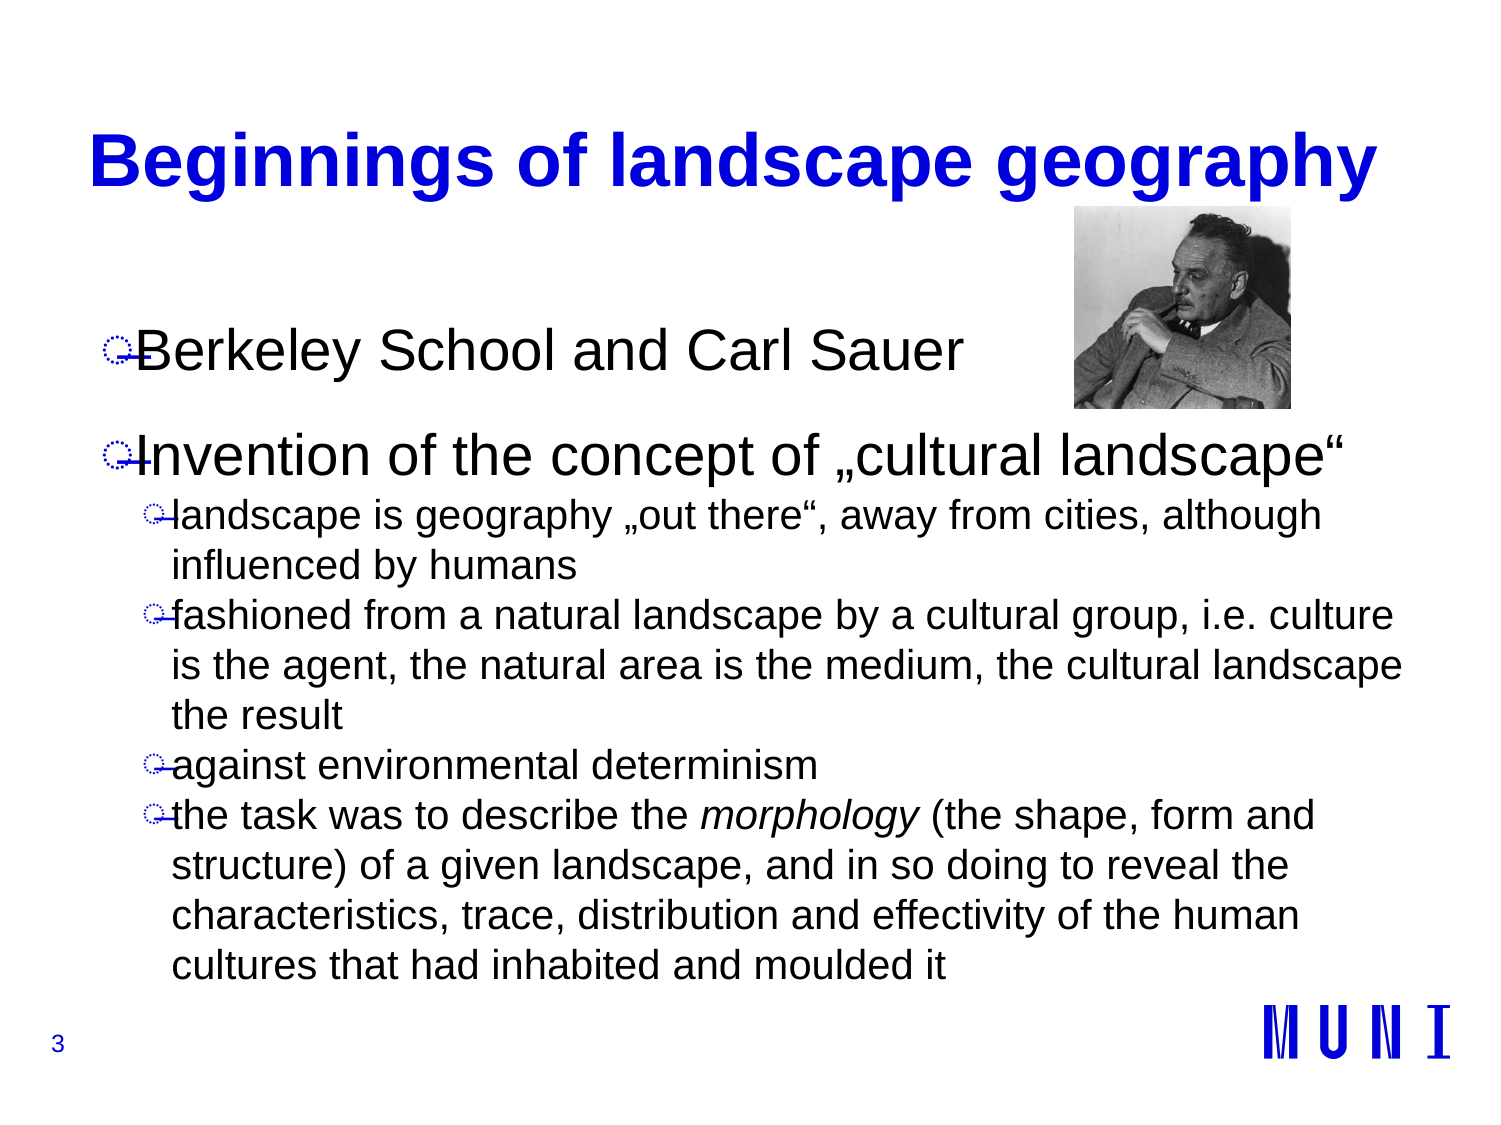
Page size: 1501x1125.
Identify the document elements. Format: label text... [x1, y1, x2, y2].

picture [1073, 206, 1291, 409]
slide_number 3 [50, 1021, 82, 1063]
list Berkeley School and Carl Sauer Invention of the concept of „cultural landscape“ landscape is geography „out there“, away from cities, although influenced by humans fashioned from a natural landscape by a cultural group, i.e. culture is the agent, the natural area is the medium, the cultural landscape the result against environmental determinism the task was to describe the morphology (the shape, form and structure) of a given landscape, and in so doing to reveal the characteristics, trace, distribution and effectivity of the human cultures that had inhabited and moulded it [88, 277, 1412, 957]
picture [1264, 1005, 1450, 1059]
title Beginnings of landscape geography [88, 118, 1412, 193]
